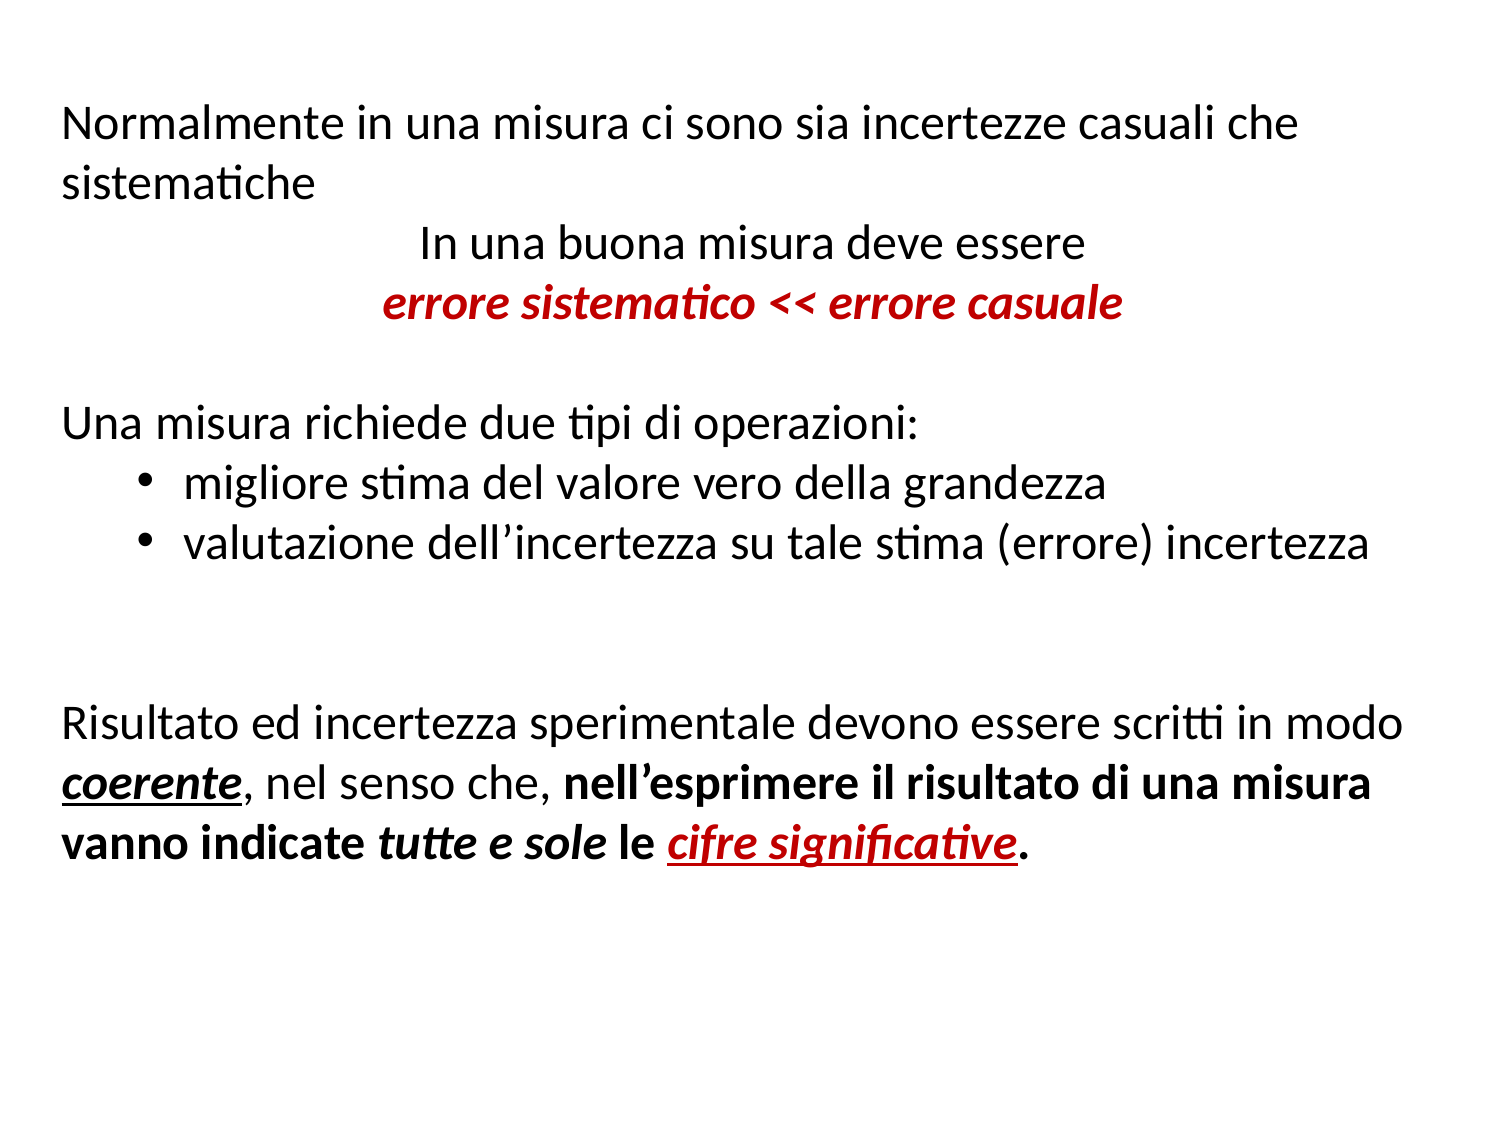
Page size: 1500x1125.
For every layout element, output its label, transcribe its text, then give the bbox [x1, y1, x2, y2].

text_box Normalmente in una misura ci sono sia incertezze casuali che sistematiche In una buona misura deve essere errore sistematico << errore casuale Una misura richiede due tipi di operazioni: migliore stima del valore vero della grandezza valutazione dell’incertezza su tale stima (errore) incertezza Risultato ed incertezza sperimentale devono essere scritti in modo coerente, nel senso che, nell’esprimere il risultato di una misura vanno indicate tutte e sole le cifre significative. [46, 81, 1460, 937]
